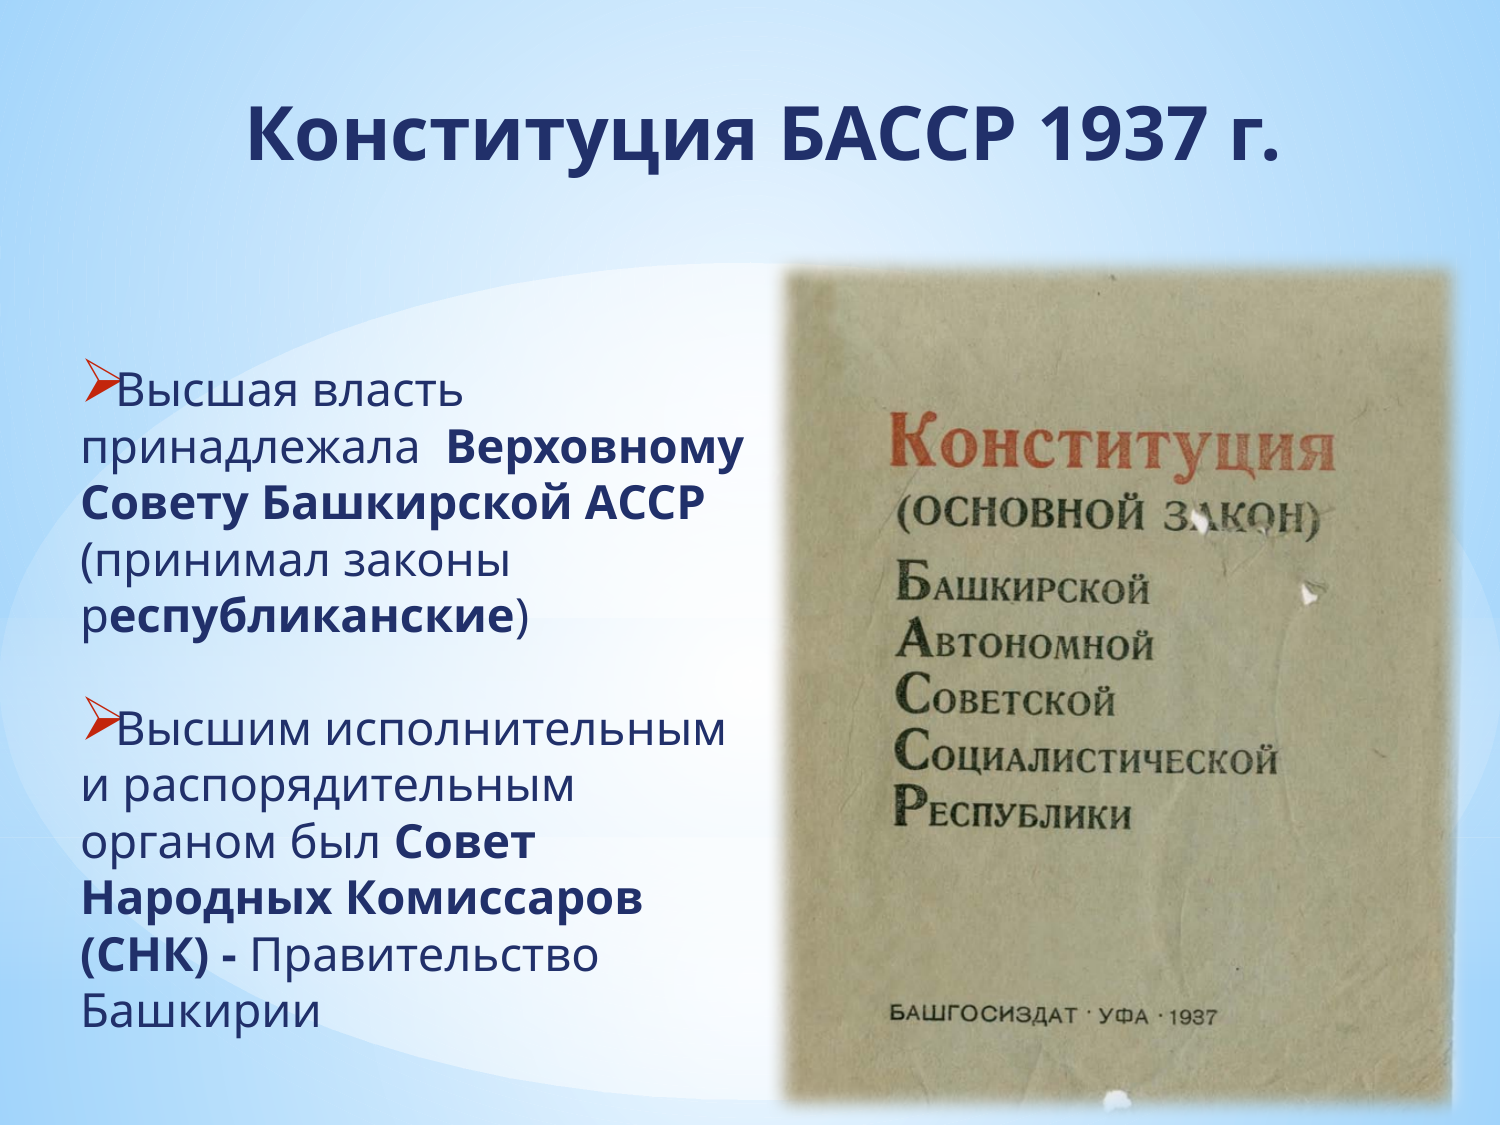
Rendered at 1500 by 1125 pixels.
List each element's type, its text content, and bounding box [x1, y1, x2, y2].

picture [767, 251, 1471, 1122]
title Конституция БАССР 1937 г. [88, 78, 1439, 248]
list Высшая власть принадлежала Верховному Совету Башкирской АССР (принимал законы республиканские) Высшим исполнительным и распорядительным органом был Совет Народных Комиссаров (СНК) - Правительство Башкирии [64, 243, 774, 1094]
